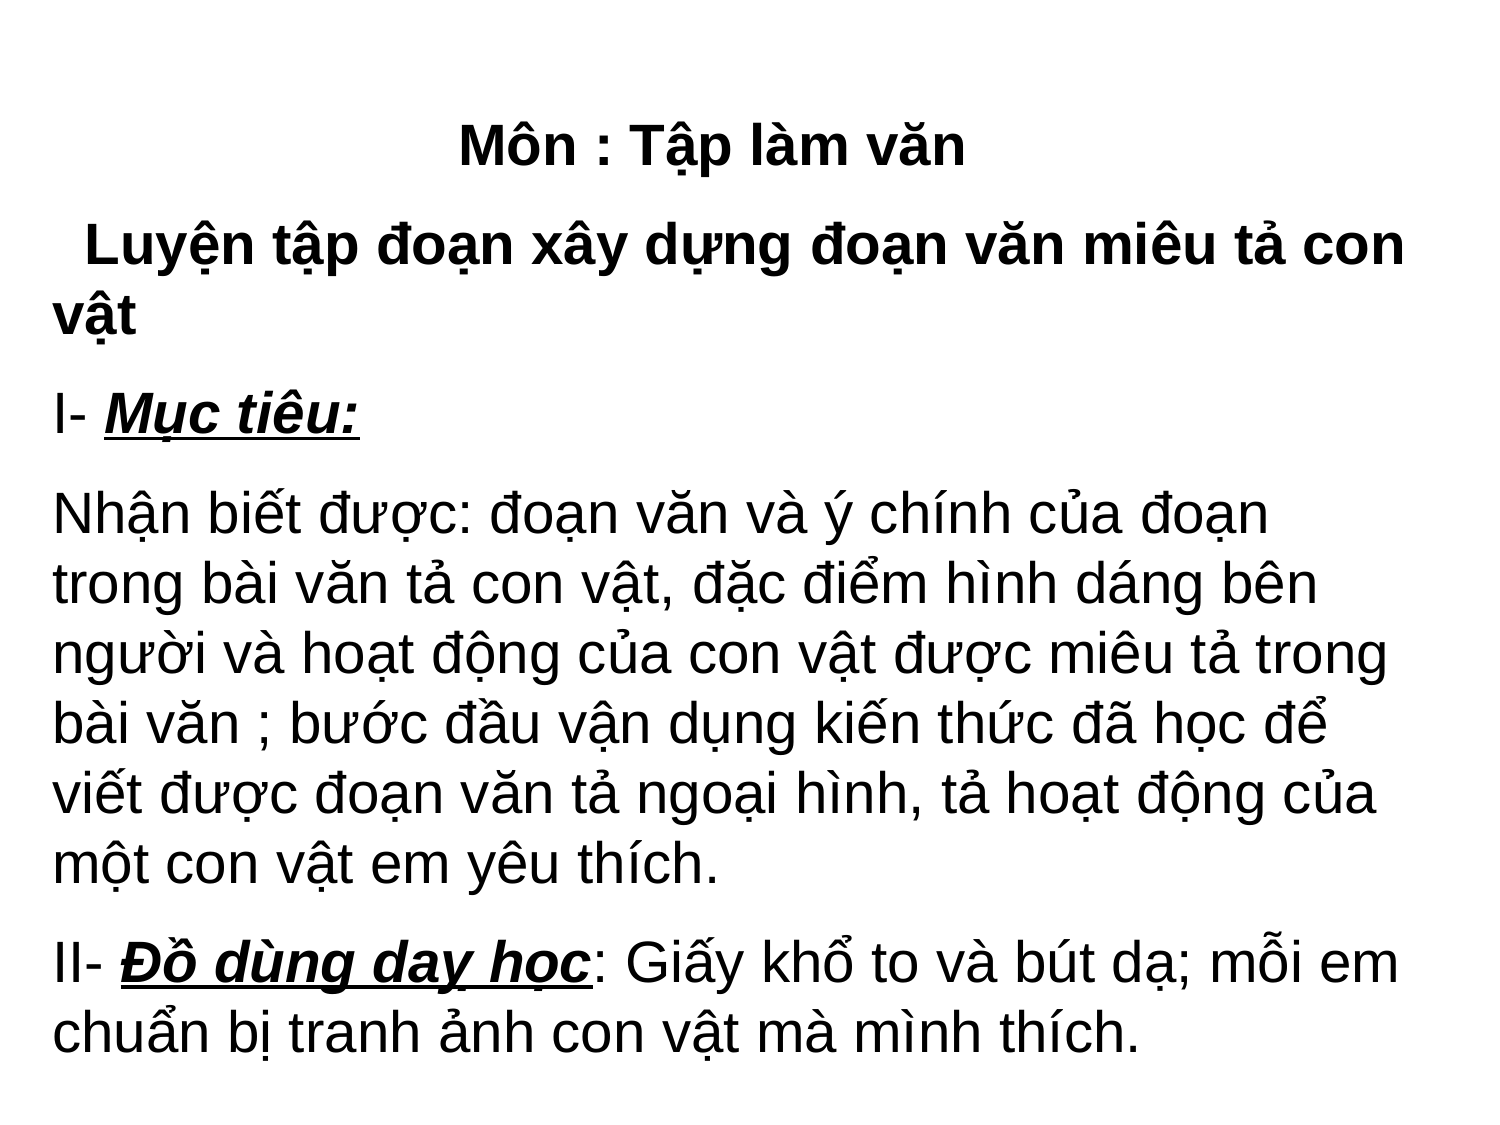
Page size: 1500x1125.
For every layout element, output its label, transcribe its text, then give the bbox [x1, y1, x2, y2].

text_box Môn : Tập làm văn Luyện tập đoạn xây dựng đoạn văn miêu tả con vật I- Mục tiêu: Nhận biết được: đoạn văn và ý chính của đoạn trong bài văn tả con vật, đặc điểm hình dáng bên người và hoạt động của con vật được miêu tả trong bài văn ; bước đầu vận dụng kiến thức đã học để viết được đoạn văn tả ngoại hình, tả hoạt động của một con vật em yêu thích. II- Đồ dùng daỵ học: Giấy khổ to và bút dạ; mỗi em chuẩn bị tranh ảnh con vật mà mình thích. [37, 99, 1425, 1125]
